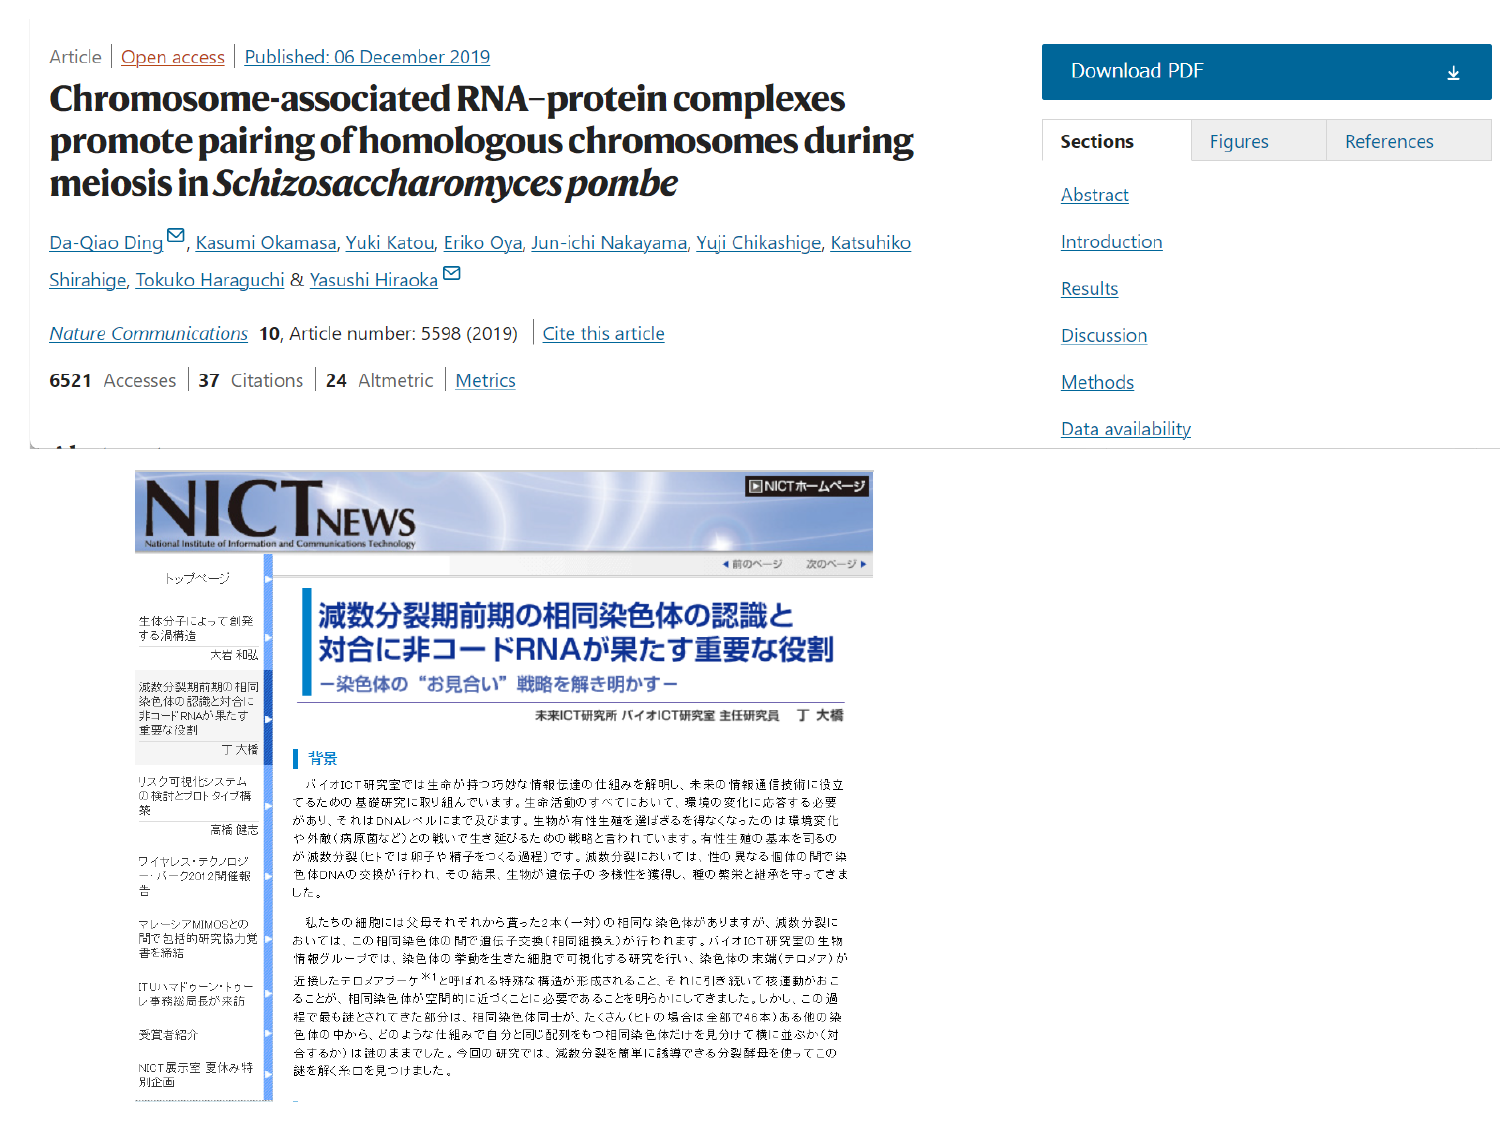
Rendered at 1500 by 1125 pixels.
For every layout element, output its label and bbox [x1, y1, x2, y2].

picture [29, 18, 1500, 449]
picture [135, 468, 874, 1102]
